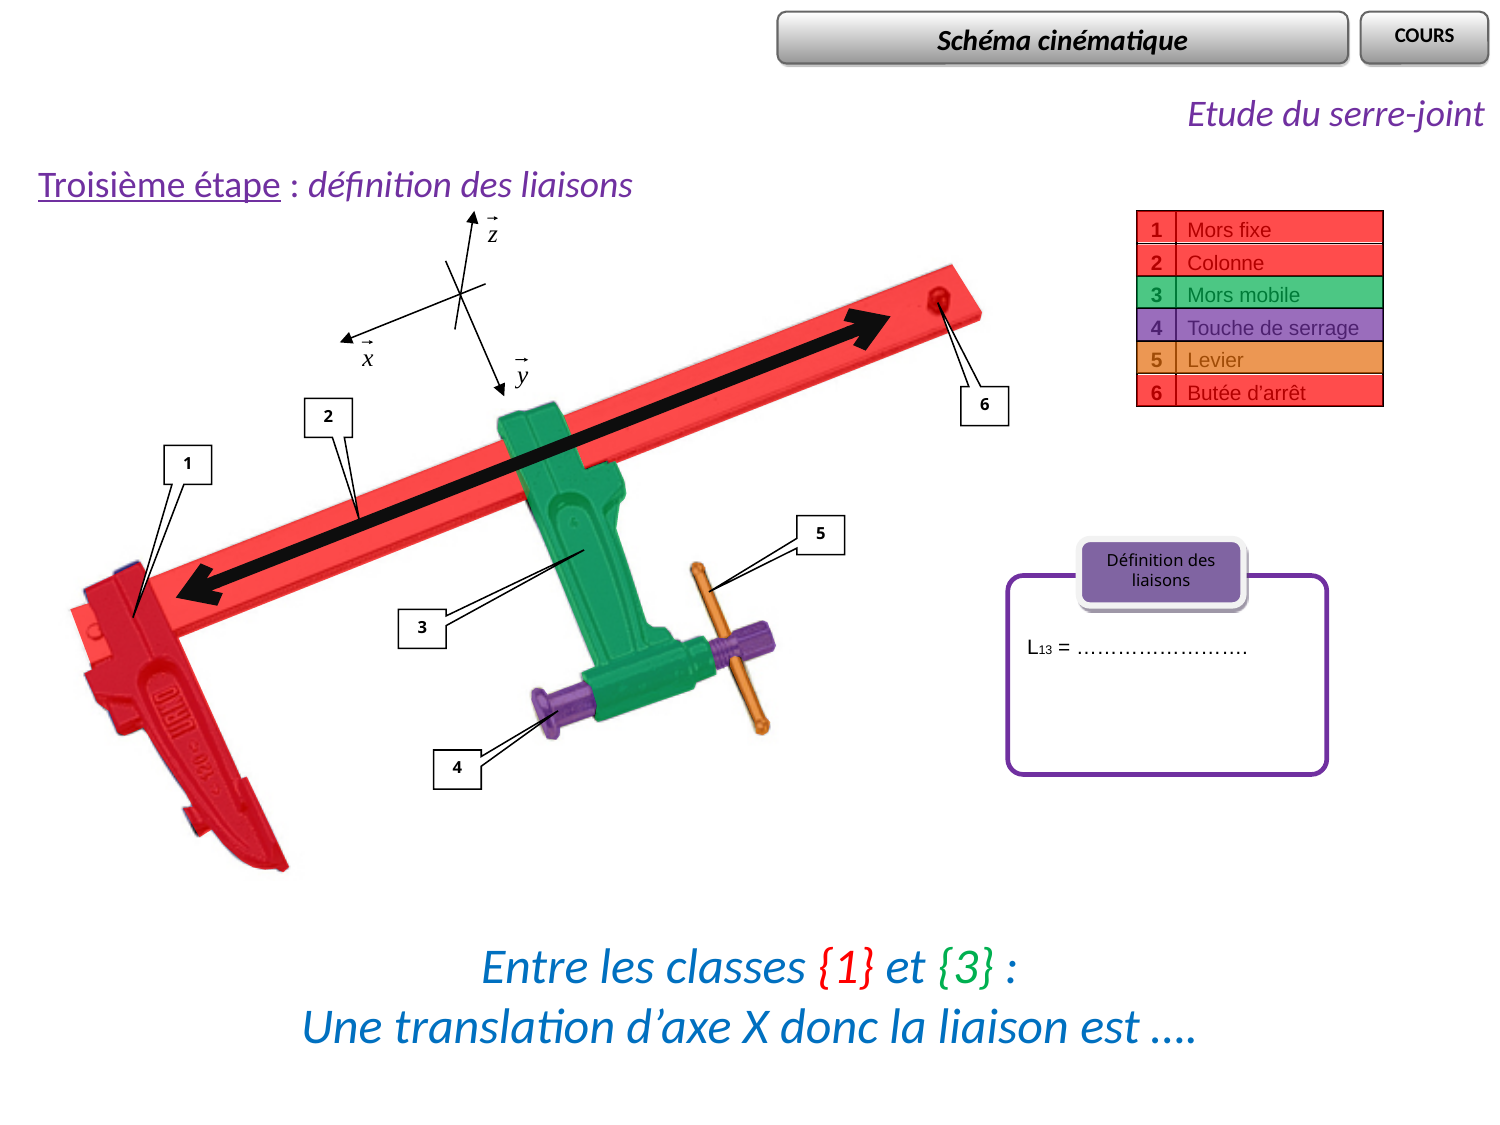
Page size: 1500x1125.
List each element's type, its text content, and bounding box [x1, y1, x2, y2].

text_box [1135, 375, 1385, 408]
text_box Troisième étape : définition des liaisons [23, 152, 680, 213]
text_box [339, 210, 535, 314]
text_box [1135, 274, 1385, 307]
text_box Schéma cinématique [777, 11, 1349, 64]
text_box [1135, 242, 1385, 274]
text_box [1007, 538, 1327, 775]
text_box [1135, 307, 1385, 340]
text_box Entre les classes {1} et {3} : Une translation d’axe X donc la liaison est …. [0, 925, 1500, 1061]
picture [46, 245, 994, 882]
text_box Etude du serre-joint [1136, 81, 1500, 142]
text_box [1135, 209, 1385, 242]
text_box COURS [1360, 11, 1489, 64]
text_box 6 [998, 386, 1009, 426]
text_box [1135, 340, 1385, 375]
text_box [175, 316, 891, 598]
